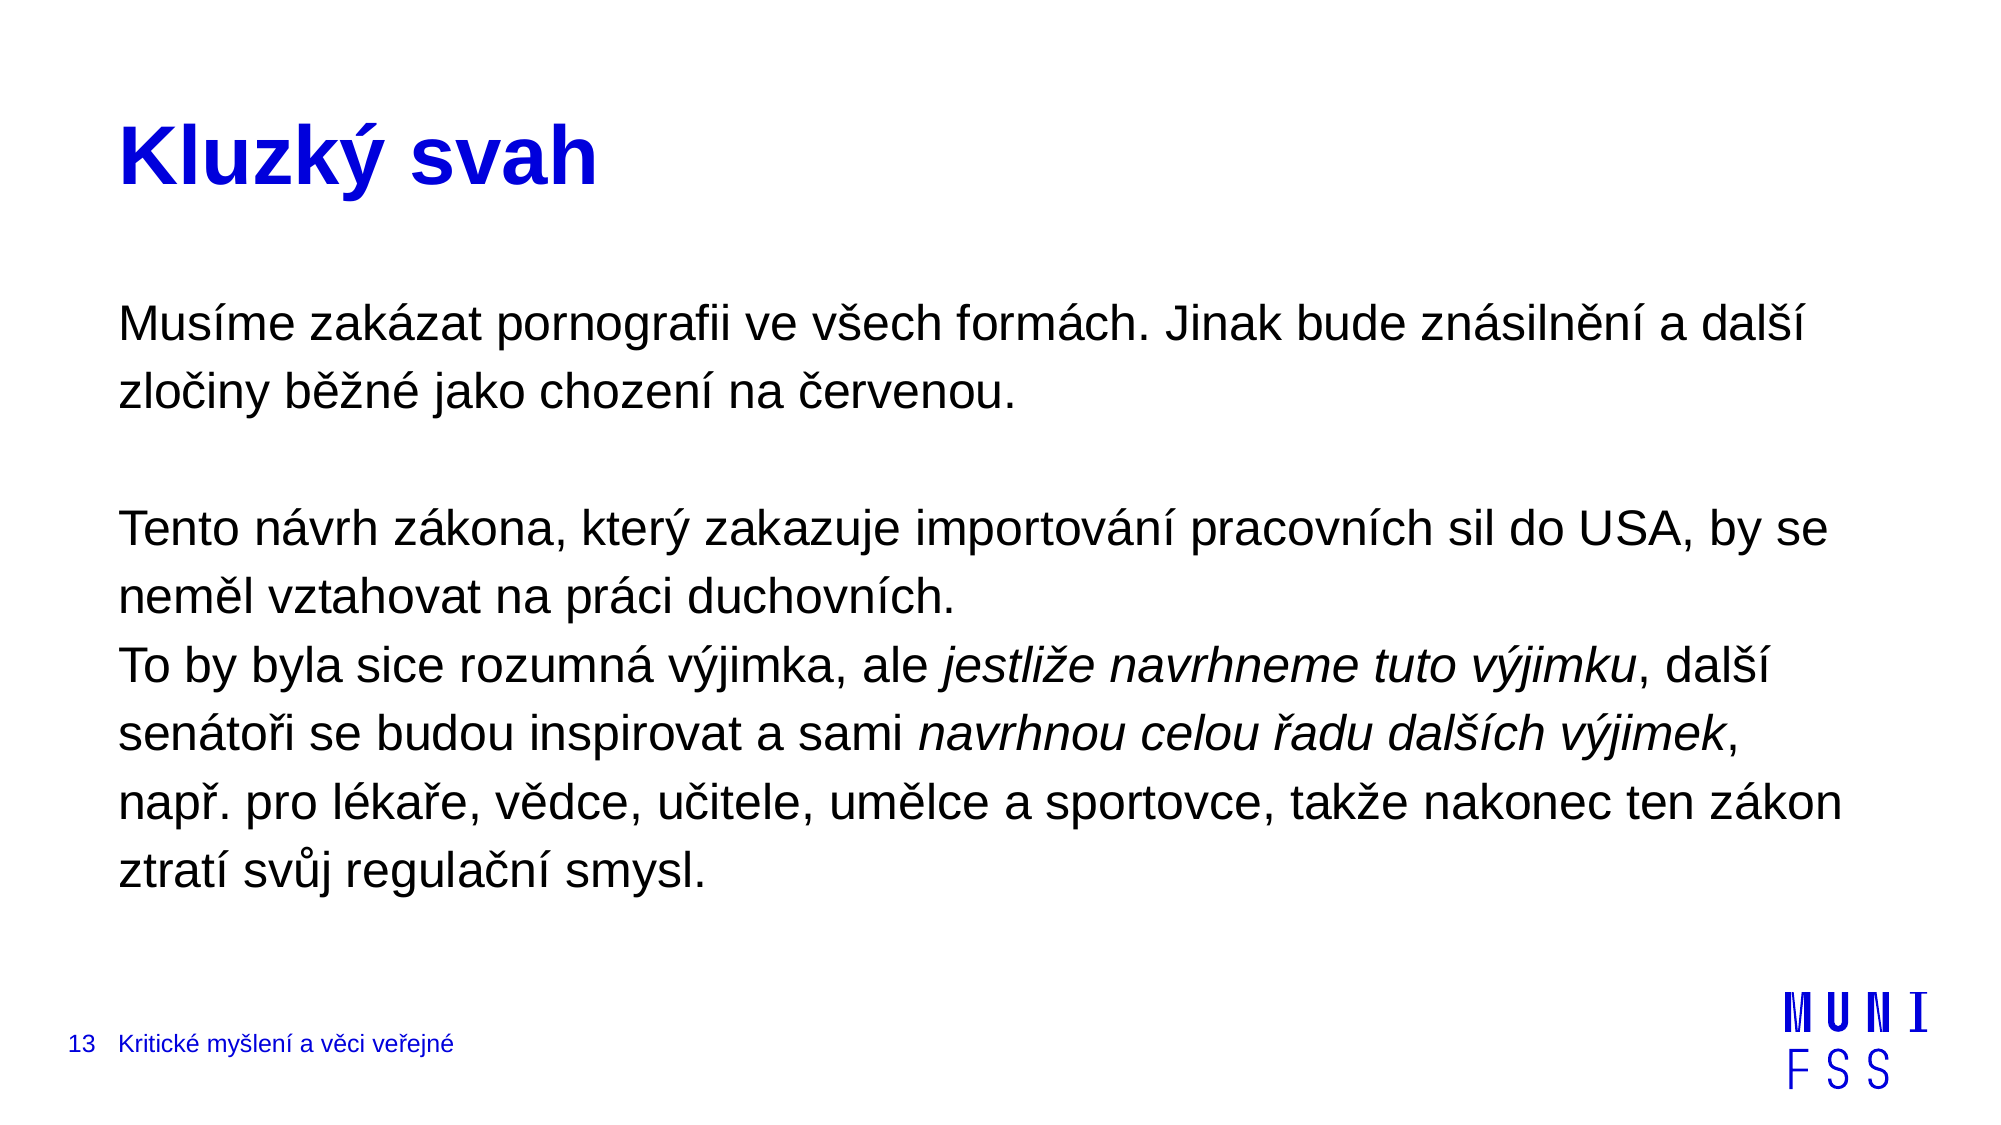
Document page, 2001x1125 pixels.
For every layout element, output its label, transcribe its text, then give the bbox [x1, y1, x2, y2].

slide_number 13 [67, 1021, 110, 1063]
footer Kritické myšlení a věci veřejné [118, 1021, 1418, 1063]
list Musíme zakázat pornografii ve všech formách. Jinak bude znásilnění a další zločiny běžné jako chození na červenou. Tento návrh zákona, který zakazuje importování pracovních sil do USA, by se neměl vztahovat na práci duchovních. To by byla sice rozumná výjimka, ale jestliže navrhneme tuto výjimku, další senátoři se budou inspirovat a sami navrhnou celou řadu dalších výjimek, např. pro lékaře, vědce, učitele, umělce a sportovce, takže nakonec ten zákon ztratí svůj regulační smysl. [118, 231, 1865, 957]
title Kluzký svah [118, 118, 1883, 193]
